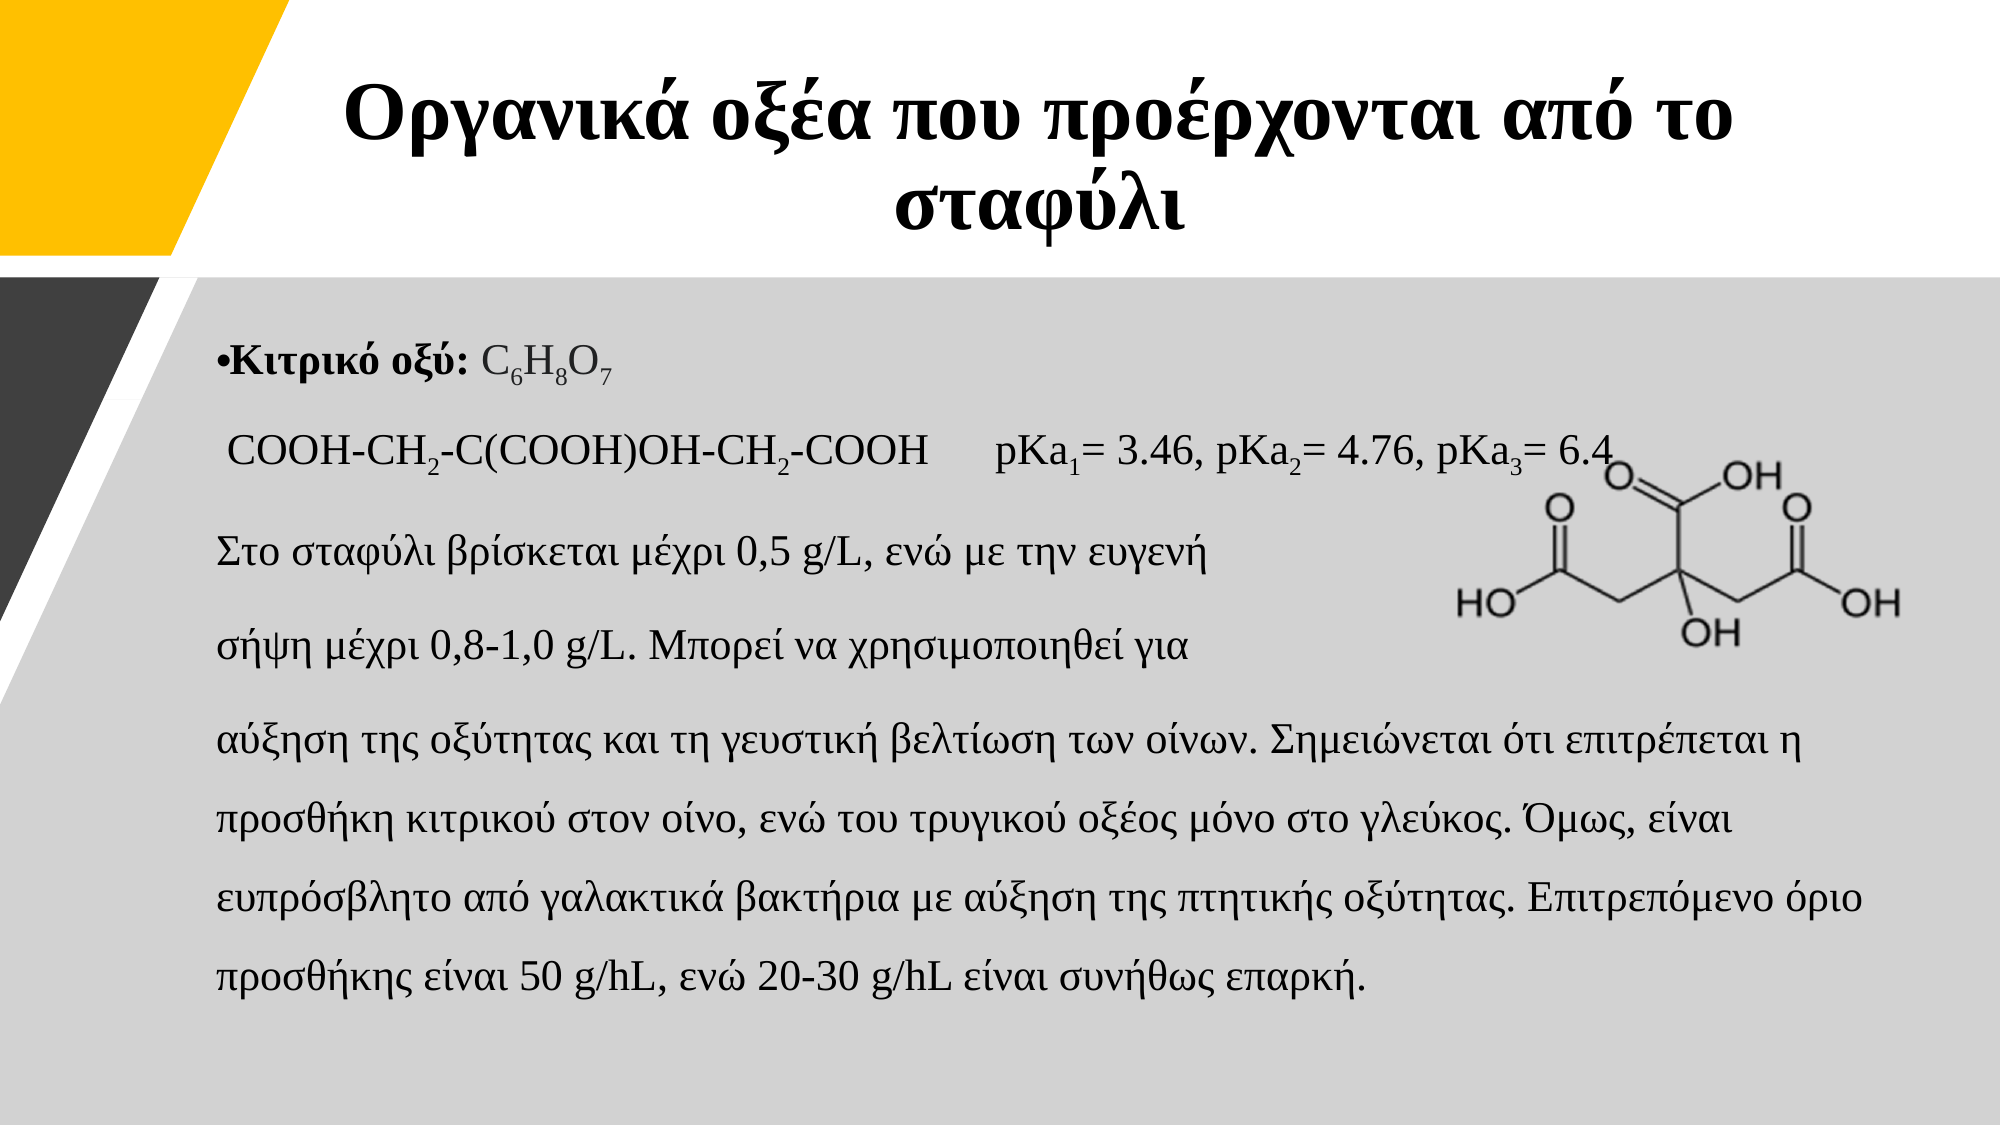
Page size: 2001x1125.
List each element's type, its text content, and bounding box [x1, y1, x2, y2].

text_box [0, 276, 2000, 1125]
text_box [0, 276, 162, 622]
text_box [0, 0, 291, 257]
title Οργανικά οξέα που προέρχονται από το σταφύλι [271, 60, 1808, 255]
list Κιτρικό οξύ: C6H8O7 COOH-CH2-C(COOH)OH-CH2-COOH pKa1= 3.46, pKa2= 4.76, pKa3= 6.4 Στο σταφύλι βρίσκεται μέχρι 0,5 g/L, ενώ με την ευγενή σήψη μέχρι 0,8-1,0 g/L. Μπορεί να χρησιμοποιηθεί για αύξηση της οξύτητας και τη γευστική βελτίωση των οίνων. Σημειώνεται ότι επιτρέπεται η προσθήκη κιτρικού στον οίνο, ενώ του τρυγικού οξέος μόνο στο γλεύκος. Όμως, είναι ευπρόσβλητο από γαλακτικά βακτήρια με αύξηση της πτητικής οξύτητας. Επιτρεπόμενο όριο προσθήκης είναι 50 g/hL, ενώ 20-30 g/hL είναι συνήθως επαρκή. [200, 293, 1975, 1020]
picture [1445, 456, 1911, 652]
